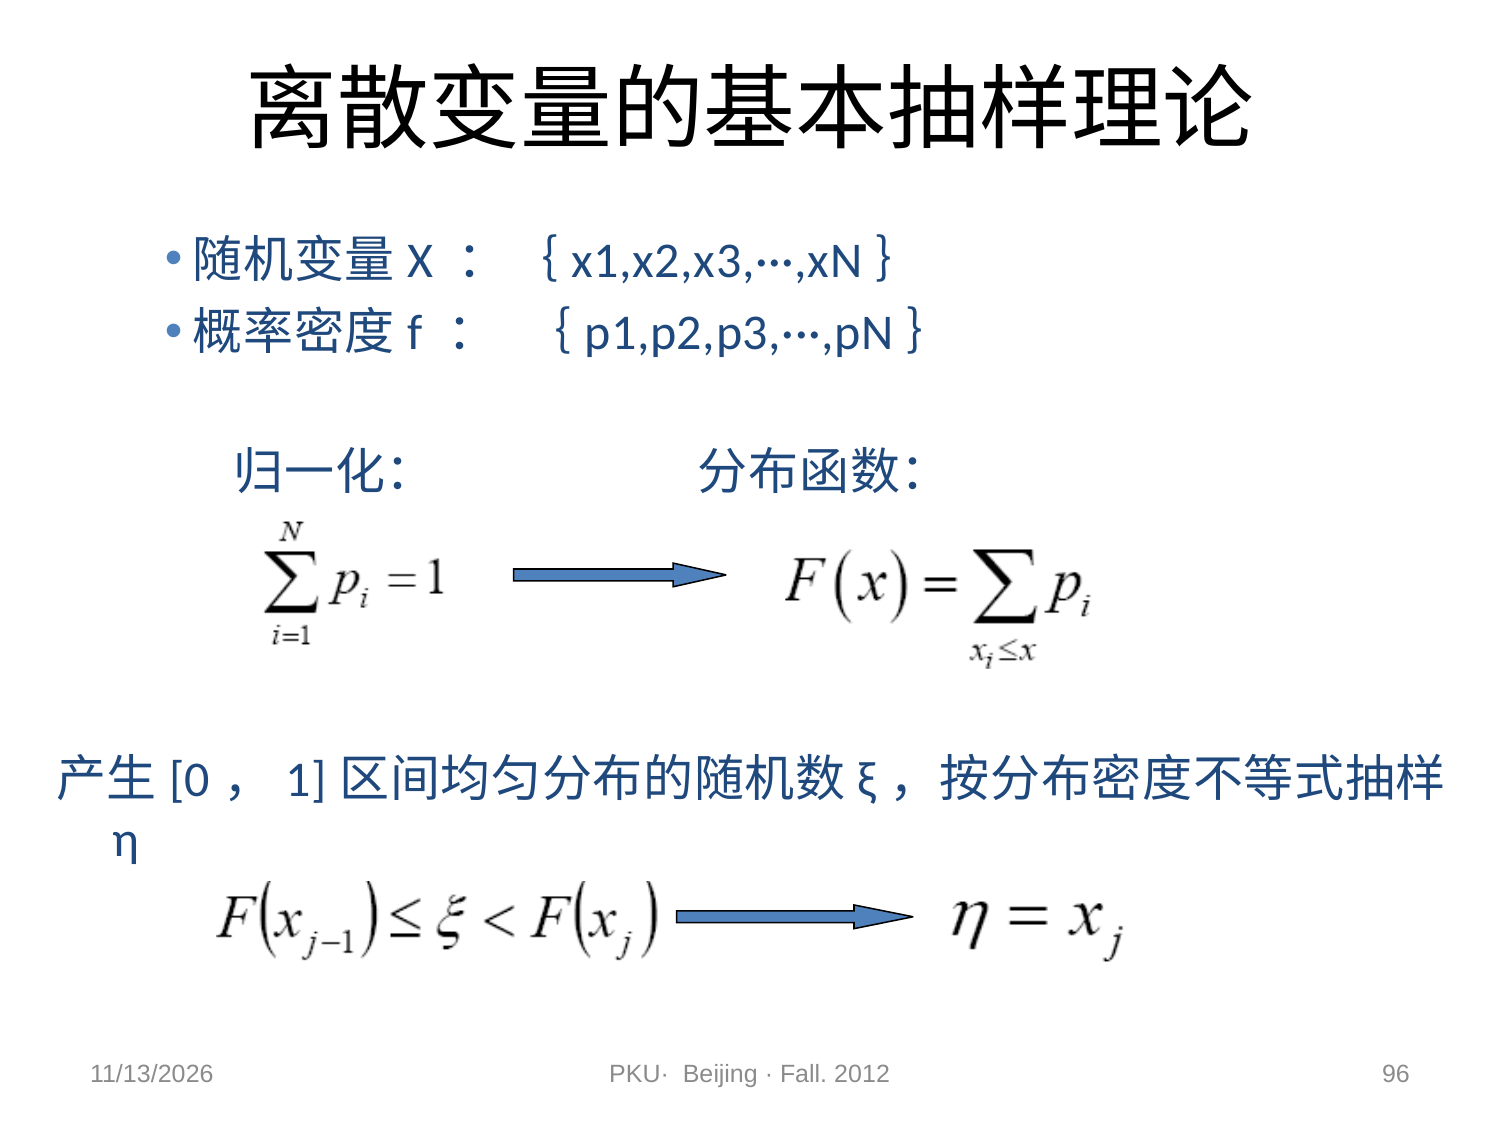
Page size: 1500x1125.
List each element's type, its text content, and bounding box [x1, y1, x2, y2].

text_box 归一化： 分布函数： [147, 432, 1400, 516]
picture [241, 515, 464, 656]
picture [215, 881, 661, 968]
text_box 产生[0，1]区间均匀分布的随机数ξ，按分布密度不等式抽样η [41, 739, 1477, 823]
slide_number 96 [1074, 1042, 1425, 1103]
text_box [676, 904, 914, 929]
footer PKU· Beijing · Fall. 2012 [512, 1042, 988, 1103]
picture [948, 881, 1129, 966]
title 离散变量的基本抽样理论 [45, 37, 1455, 173]
picture [785, 527, 1098, 669]
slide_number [75, 1042, 425, 1103]
text_box [513, 563, 727, 587]
text_box 随机变量X ：｛x1,x2,x3,···,xN｝ 概率密度f ： ｛p1,p2,p3,···,pN｝ [149, 219, 1105, 432]
